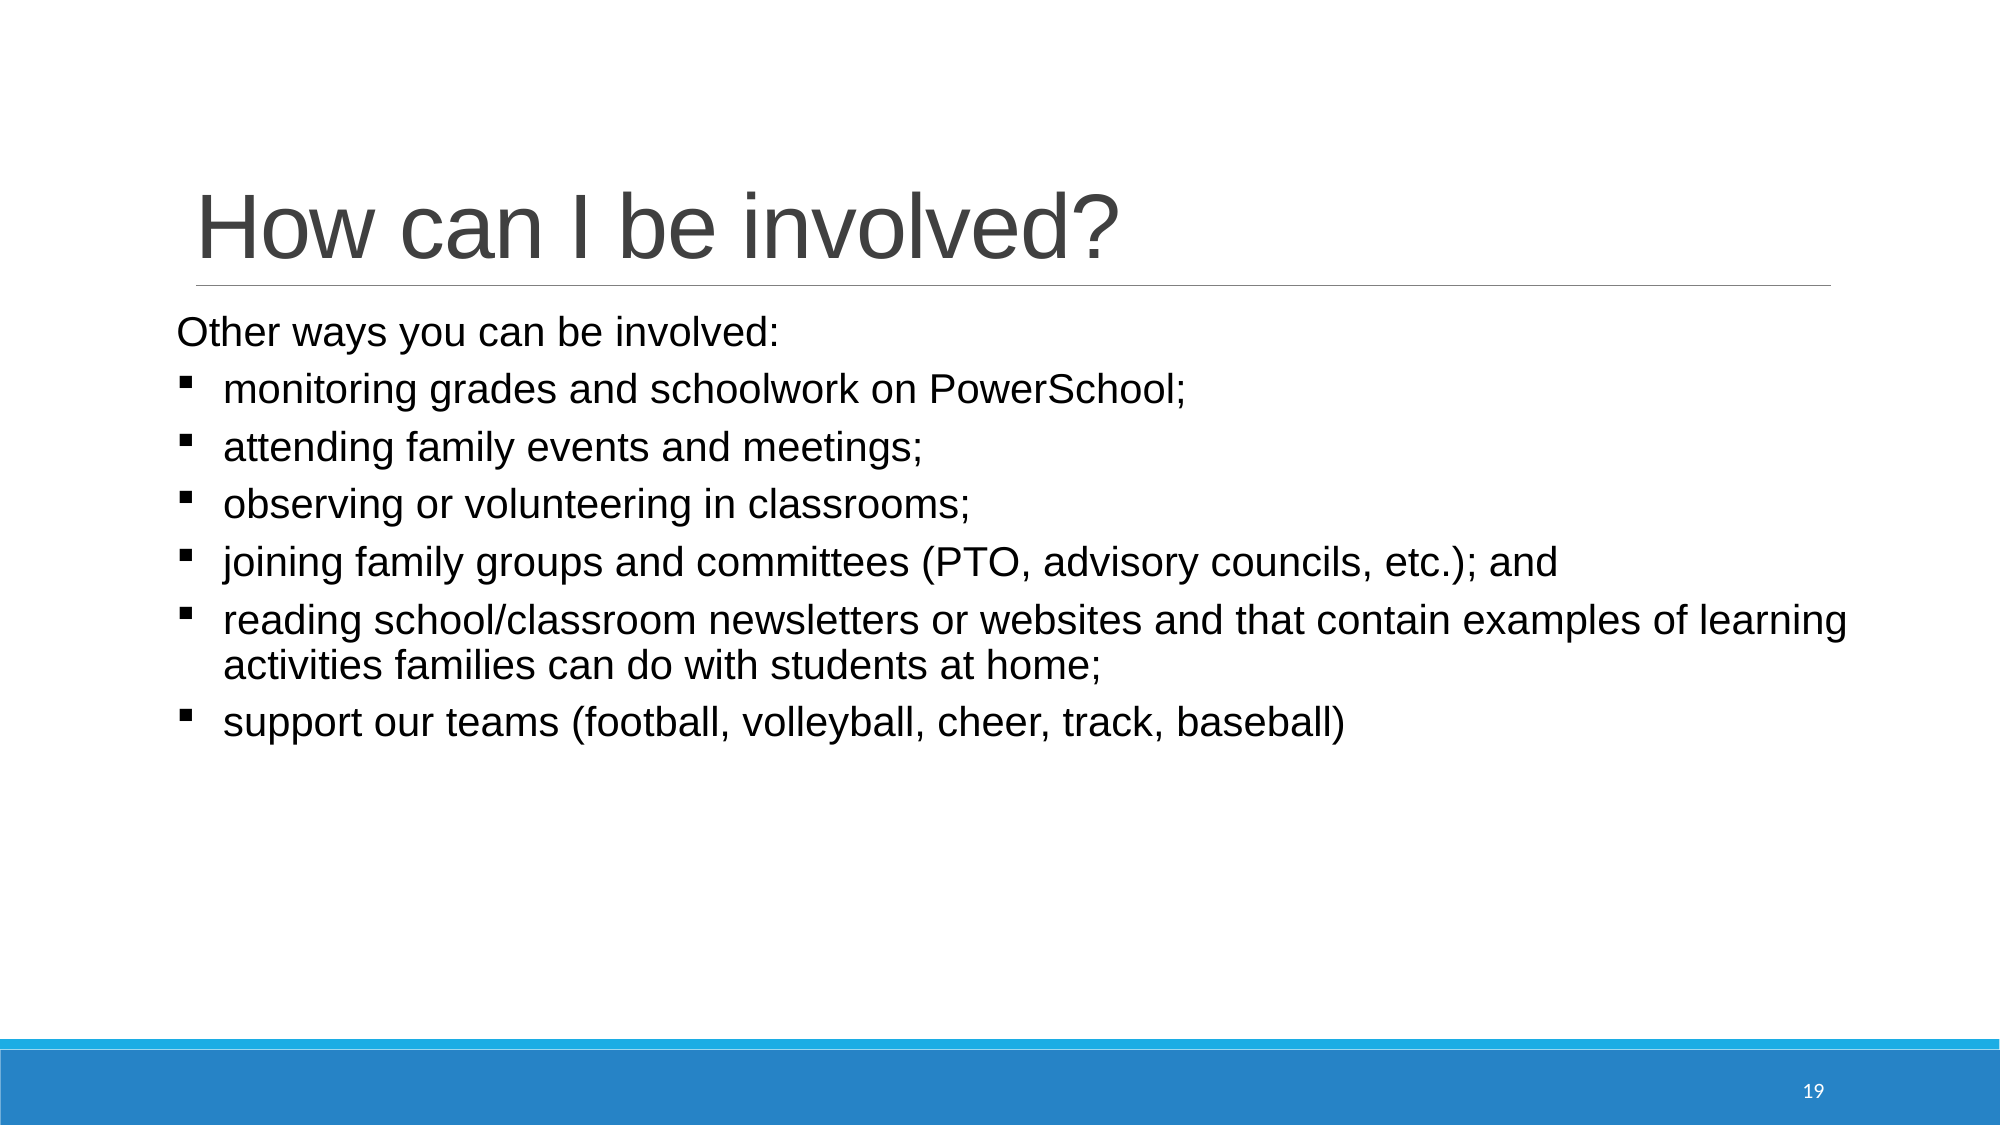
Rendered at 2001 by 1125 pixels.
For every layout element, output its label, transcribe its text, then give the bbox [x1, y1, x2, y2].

slide_number 19 [1624, 1059, 1840, 1120]
title How can I be involved? [180, 47, 1830, 285]
list Other ways you can be involved: monitoring grades and schoolwork on PowerSchool; attending family events and meetings; observing or volunteering in classrooms; joining family groups and committees (PTO, advisory councils, etc.); and reading school/classroom newsletters or websites and that contain examples of learning activities families can do with students at home; support our teams (football, volleyball, cheer, track, baseball) [101, 302, 1925, 963]
